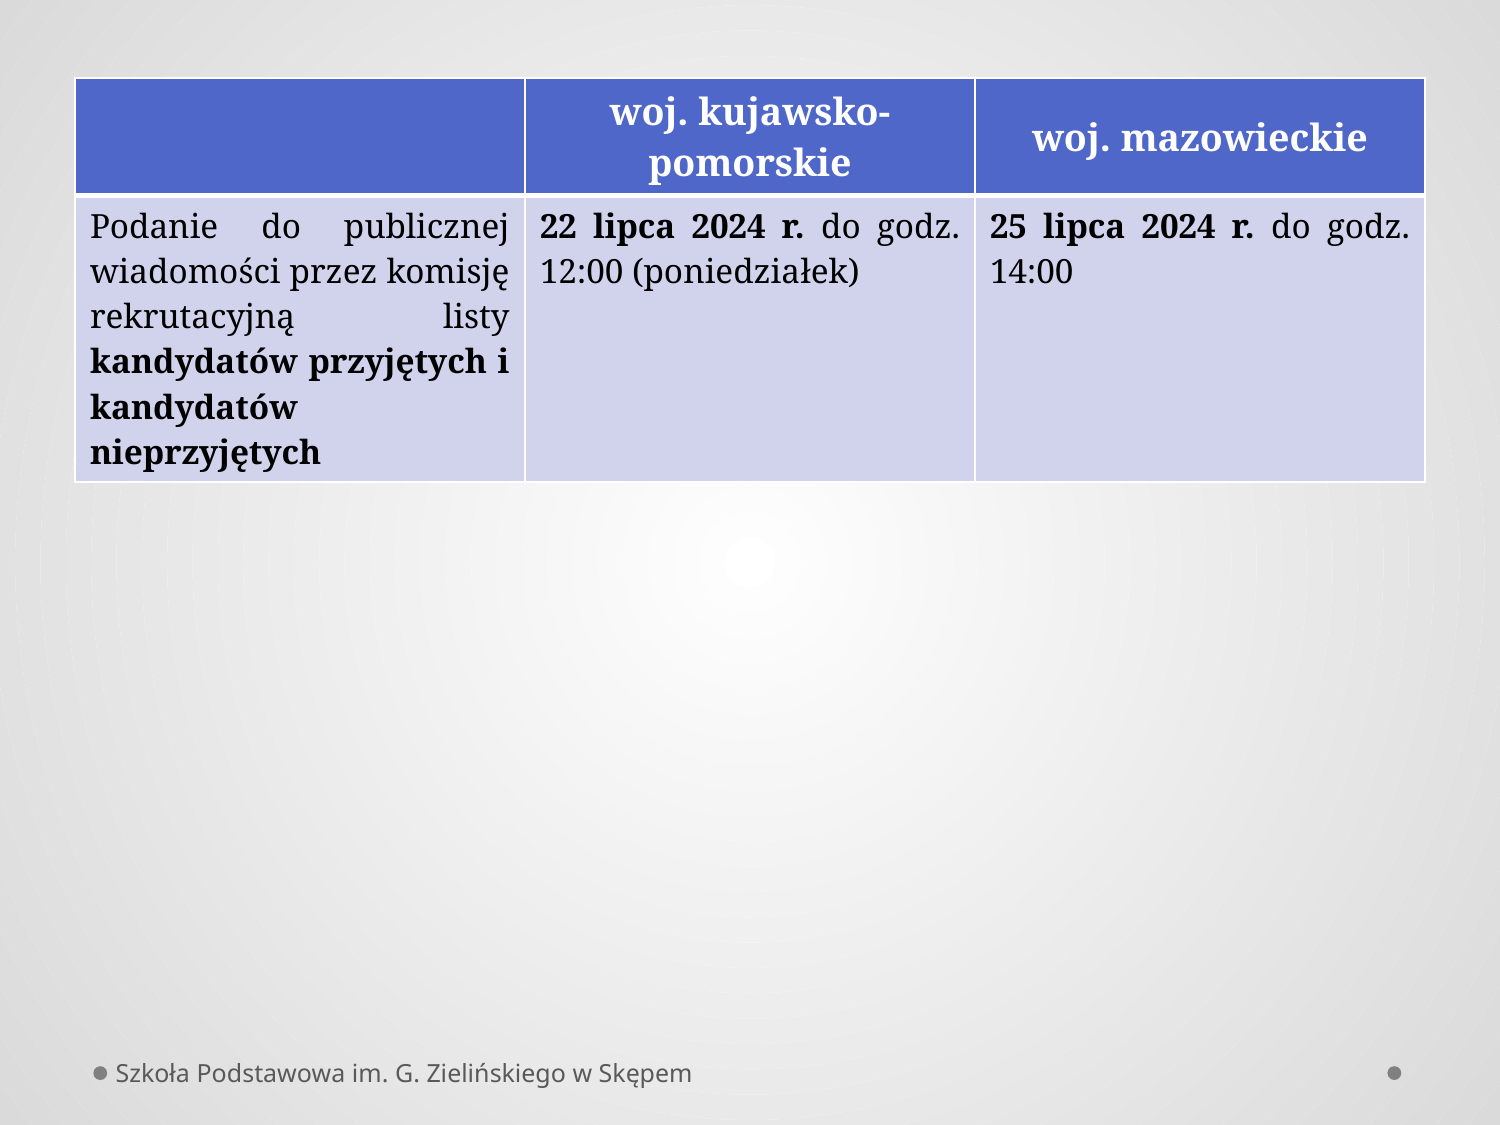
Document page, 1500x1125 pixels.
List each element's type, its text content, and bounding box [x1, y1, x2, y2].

table_header woj. kujawsko-pomorskie [526, 79, 974, 193]
table_cell 25 lipca 2024 r. do godz. 14:00 [976, 198, 1424, 481]
footer Szkoła Podstawowa im. G. Zielińskiego w Skępem [108, 1042, 786, 1103]
table_header woj. mazowieckie [976, 79, 1424, 193]
table_cell 22 lipca 2024 r. do godz. 12:00 (poniedziałek) [526, 198, 974, 481]
table_header [76, 79, 524, 193]
table_cell Podanie do publicznej wiadomości przez komisję rekrutacyjną listy kandydatów przyjętych i kandydatów nieprzyjętych [76, 198, 524, 481]
